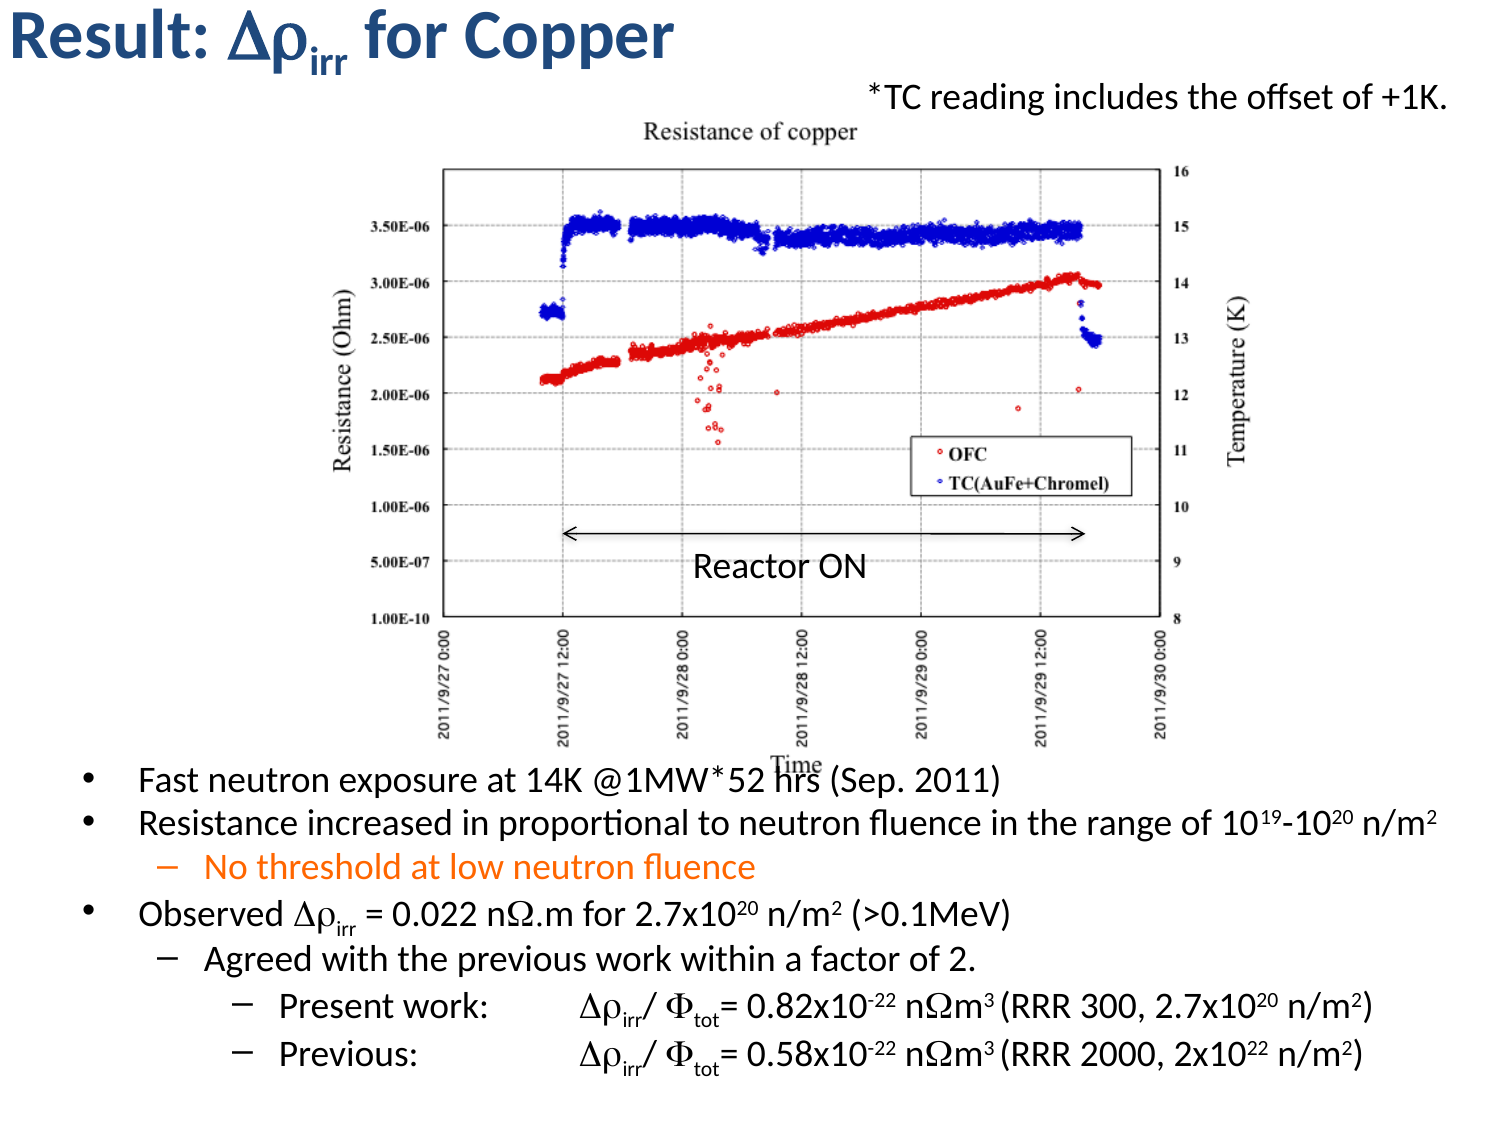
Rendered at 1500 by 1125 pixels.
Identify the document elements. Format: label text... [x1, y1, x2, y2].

text_box *TC reading includes the offset of +1K. [850, 64, 1465, 125]
text_box Fast neutron exposure at 14K @1MW*52 hrs (Sep. 2011) Resistance increased in proportional to neutron fluence in the range of 1019-1020 n/m2 No threshold at low neutron fluence Observed Drirr = 0.022 nW.m for 2.7x1020 n/m2 (>0.1MeV) Agreed with the previous work within a factor of 2. Present work: Drirr/ Ftot= 0.82x10-22 nWm3 (RRR 300, 2.7x1020 n/m2) Previous: Drirr/ Ftot= 0.58x10-22 nWm3 (RRR 2000, 2x1022 n/m2) [67, 756, 1500, 1125]
title Result: Drirr for Copper [0, 0, 1485, 92]
picture [303, 91, 1280, 786]
